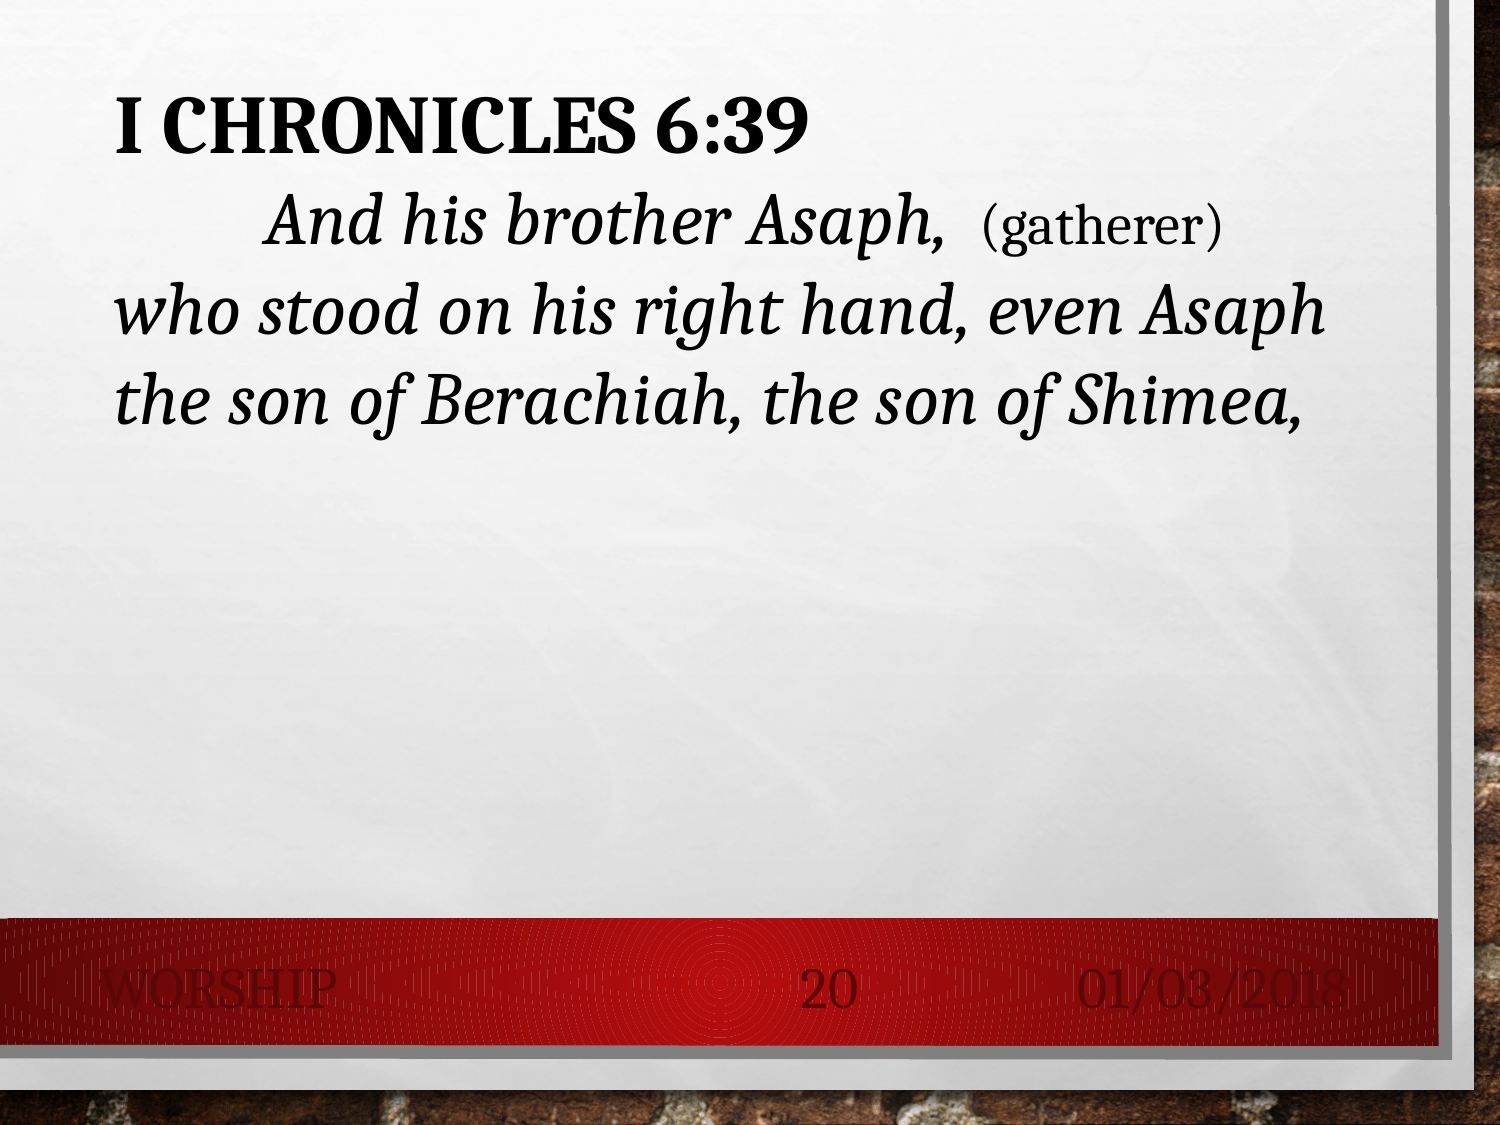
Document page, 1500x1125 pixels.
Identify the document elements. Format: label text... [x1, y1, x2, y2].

slide_number 20 [773, 944, 886, 1027]
text_box I CHRONICLES 6:39 And his brother Asaph, (gatherer) who stood on his right hand, even Asaph the son of Berachiah, the son of Shimea, [99, 62, 1363, 448]
footer Worship [84, 944, 761, 1027]
picture [0, 0, 1500, 1125]
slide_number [897, 944, 1364, 1027]
